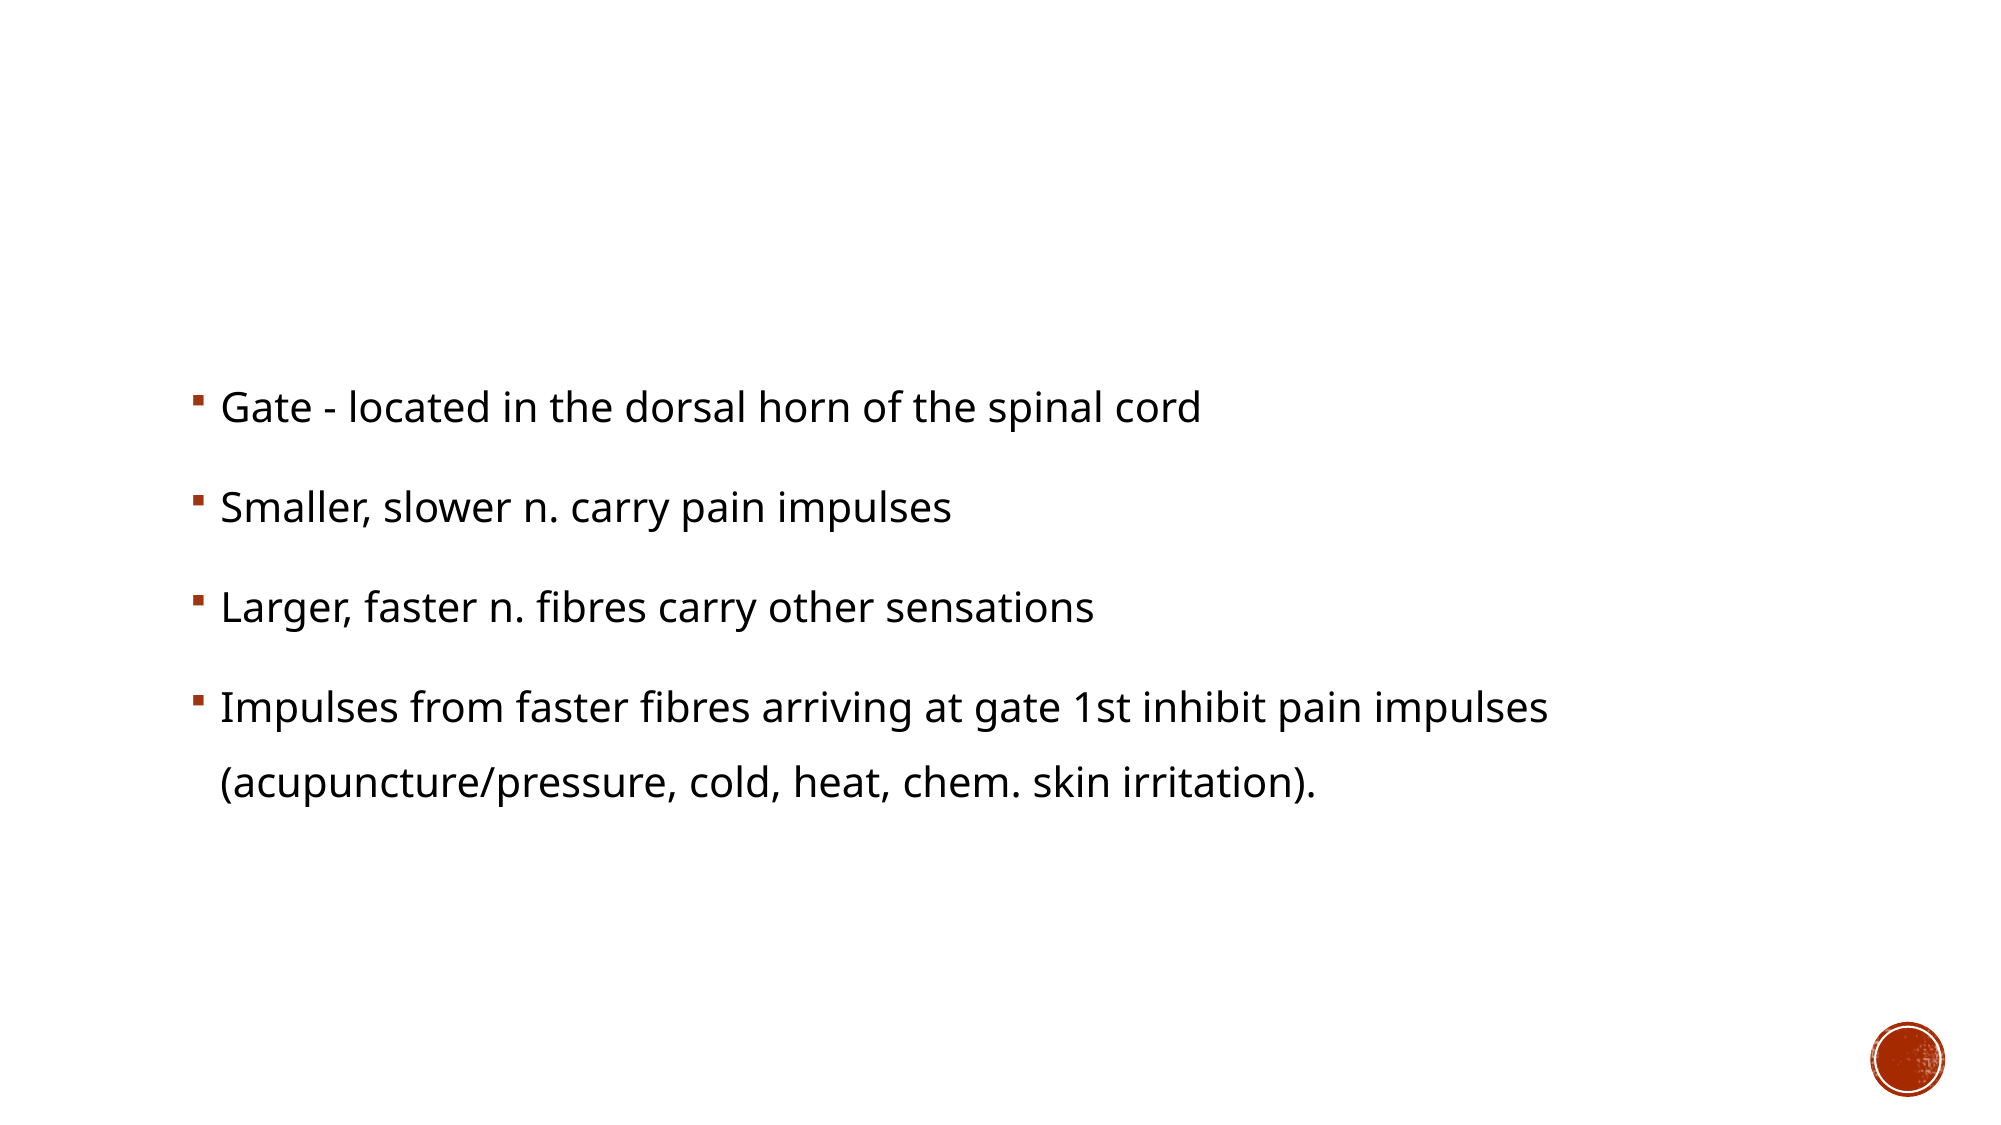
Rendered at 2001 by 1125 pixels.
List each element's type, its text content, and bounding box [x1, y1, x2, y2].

list Gate - located in the dorsal horn of the spinal cord Smaller, slower n. carry pain impulses Larger, faster n. fibres carry other sensations Impulses from faster fibres arriving at gate 1st inhibit pain impulses (acupuncture/pressure, cold, heat, chem. skin irritation). [175, 348, 1826, 1013]
